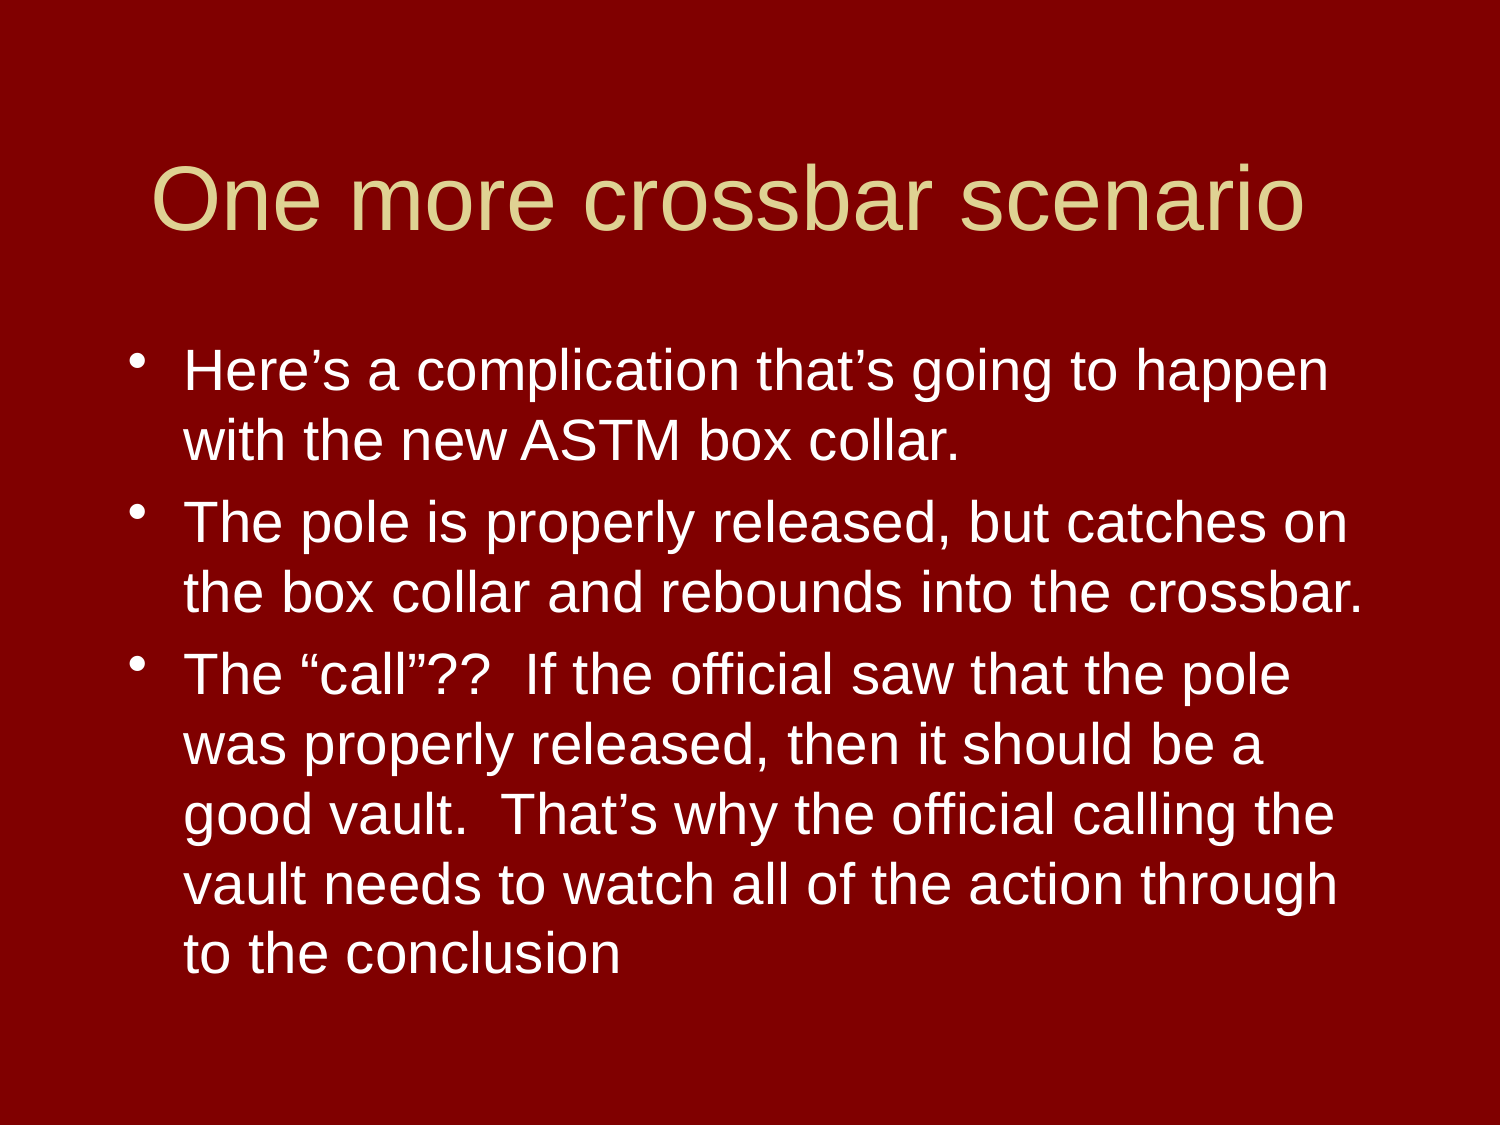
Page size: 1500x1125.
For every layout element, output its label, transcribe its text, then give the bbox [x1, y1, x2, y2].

title One more crossbar scenario [112, 99, 1388, 288]
list Here’s a complication that’s going to happen with the new ASTM box collar. The pole is properly released, but catches on the box collar and rebounds into the crossbar. The “call”?? If the official saw that the pole was properly released, then it should be a good vault. That’s why the official calling the vault needs to watch all of the action through to the conclusion [112, 324, 1388, 1000]
